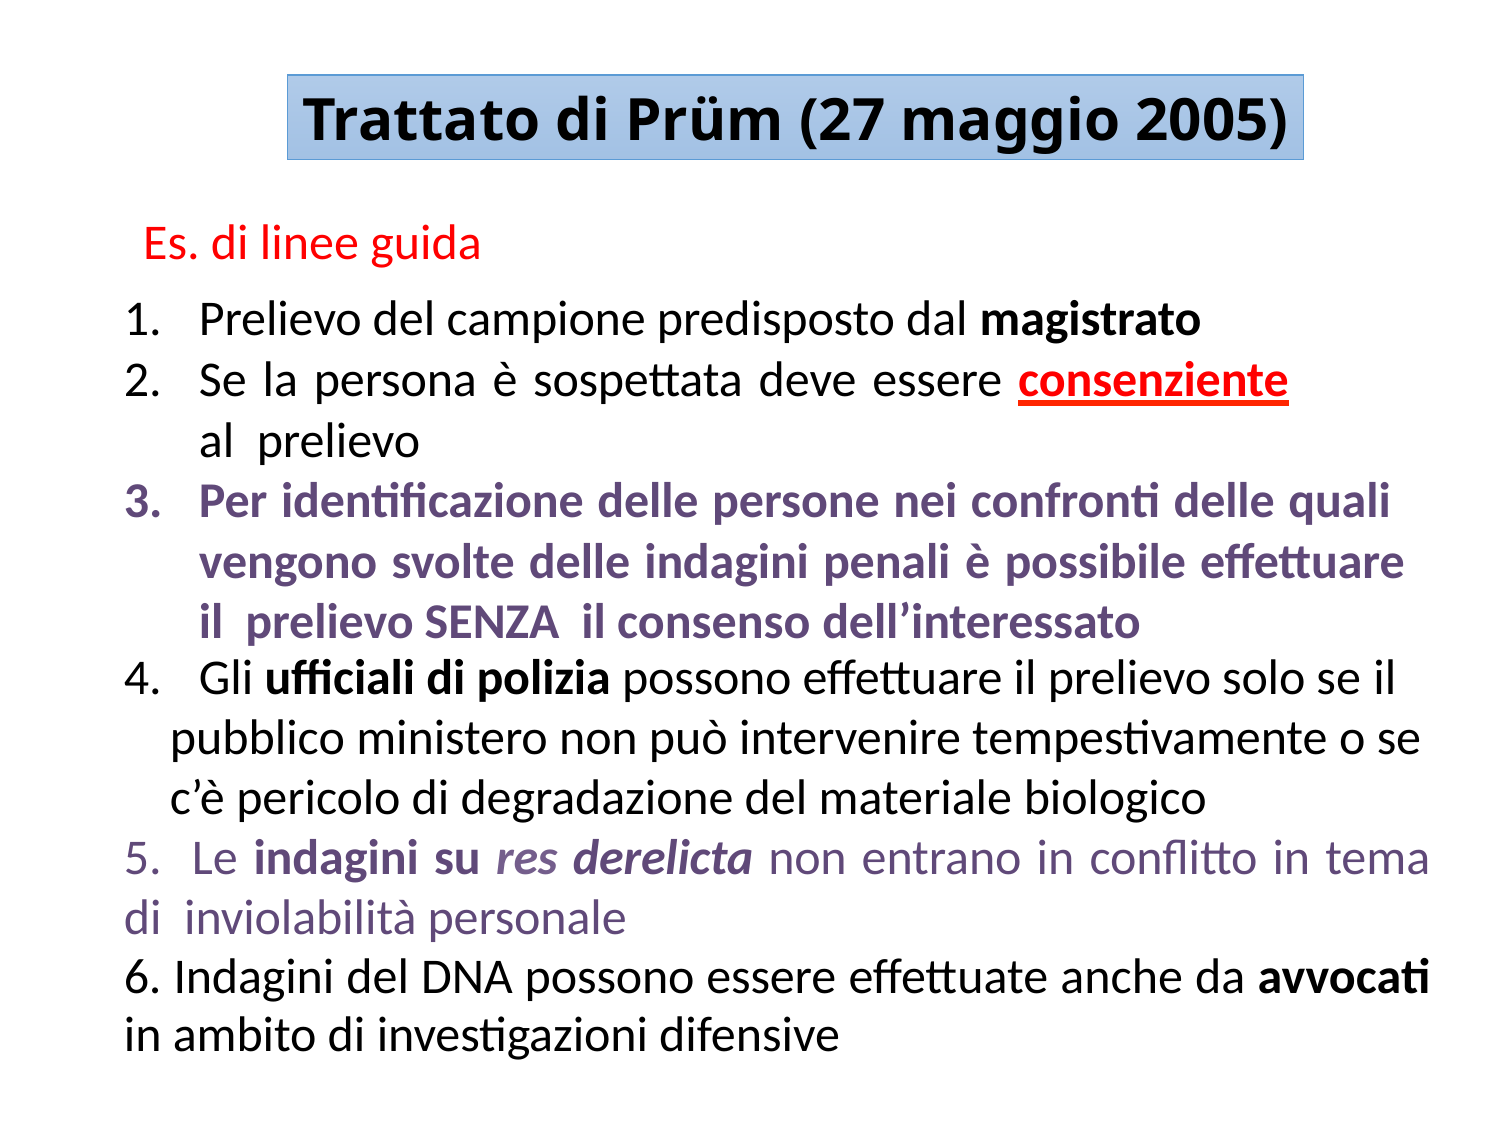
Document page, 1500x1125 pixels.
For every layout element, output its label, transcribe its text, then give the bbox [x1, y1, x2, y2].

text_box Es. di linee guida Prelievo del campione predisposto dal magistrato Se la persona è sospettata deve essere consenziente al prelievo Per identificazione delle persone nei confronti delle quali vengono svolte delle indagini penali è possibile effettuare il prelievo SENZA il consenso dell’interessato Gli ufficiali di polizia possono effettuare il prelievo solo se il pubblico ministero non può intervenire tempestivamente o se c’è pericolo di degradazione del materiale biologico 5. Le indagini su res derelicta non entrano in conflitto in tema di inviolabilità personale 6. Indagini del DNA possono essere effettuate anche da avvocati in ambito di investigazioni difensive [121, 190, 1435, 1062]
text_box Trattato di Prüm (27 maggio 2005) [287, 74, 1304, 160]
